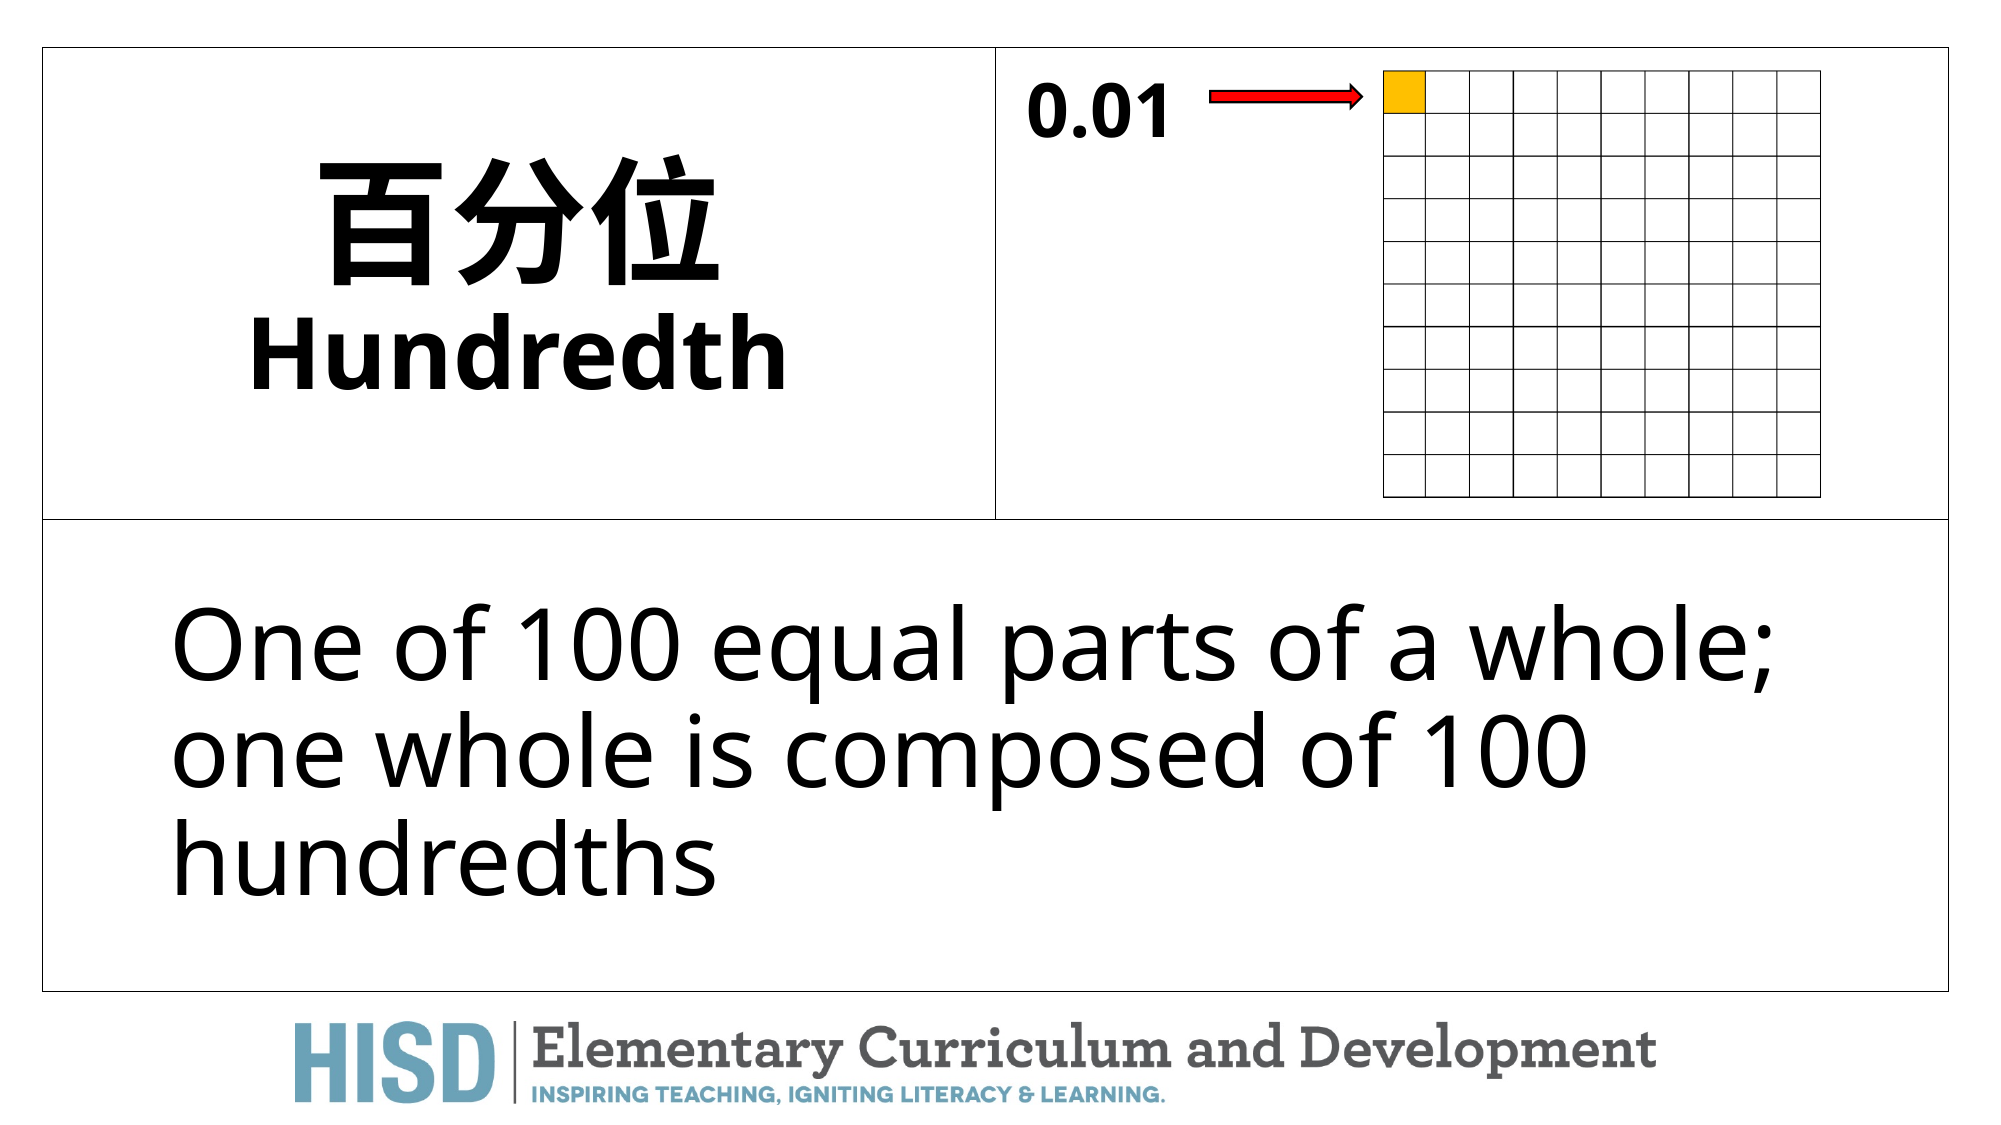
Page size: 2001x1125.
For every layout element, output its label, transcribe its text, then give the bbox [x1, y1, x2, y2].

list One of 100 equal parts of a whole; one whole is composed of 100 hundredths [42, 519, 1949, 992]
picture [295, 1021, 1656, 1105]
text_box [1209, 82, 1361, 111]
text_box 0.01 [1011, 54, 1193, 160]
title 百分位 Hundredth [42, 47, 995, 519]
list [995, 47, 1949, 519]
picture [1361, 56, 1840, 511]
